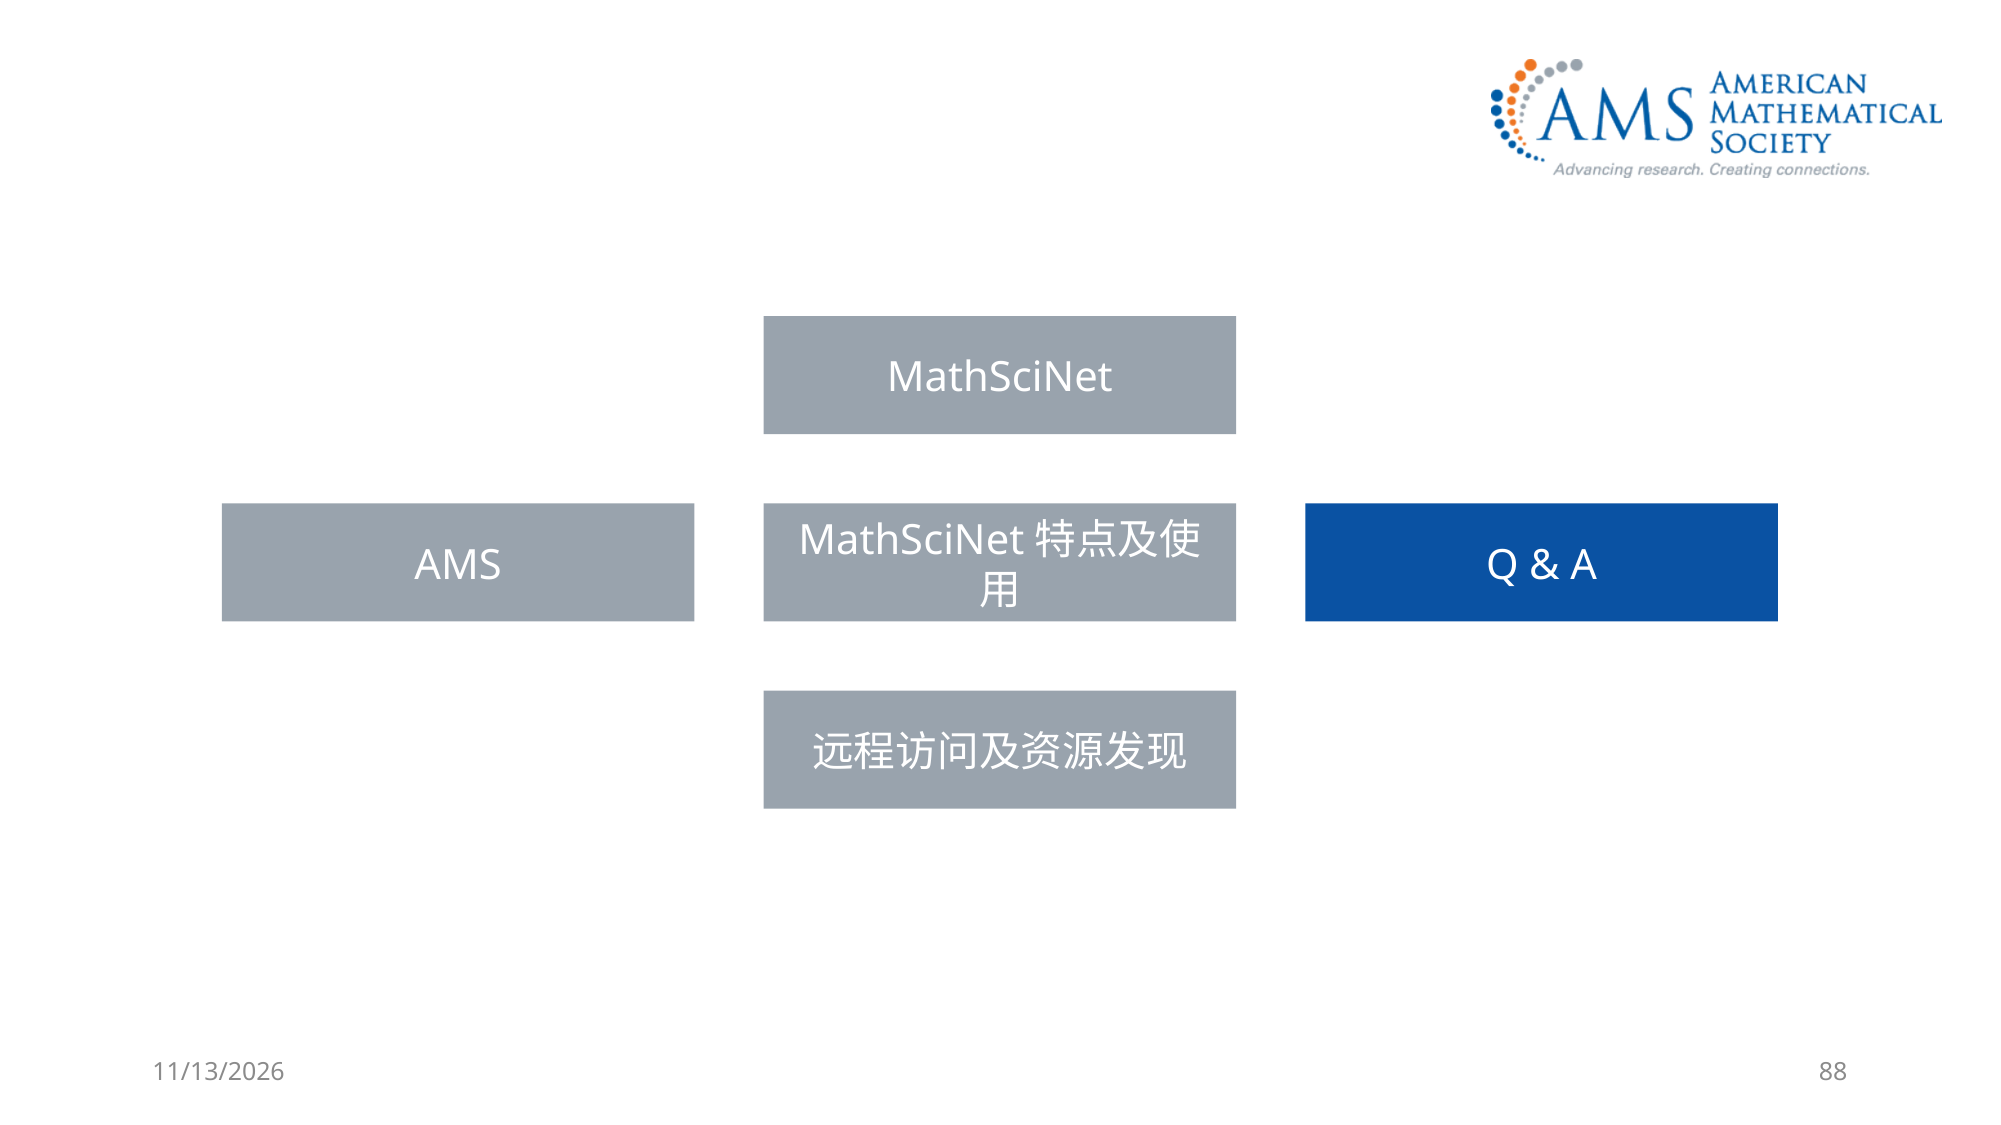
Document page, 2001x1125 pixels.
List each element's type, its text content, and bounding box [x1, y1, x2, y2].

picture [1491, 59, 1942, 178]
slide_number 88 [1412, 1042, 1863, 1103]
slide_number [137, 1042, 588, 1103]
text_box 远程访问及资源发现 [763, 690, 1237, 810]
text_box MathSciNet [763, 315, 1237, 435]
text_box Q & A [1304, 502, 1779, 622]
text_box MathSciNet特点及使用 [763, 502, 1237, 622]
text_box AMS [221, 502, 695, 622]
